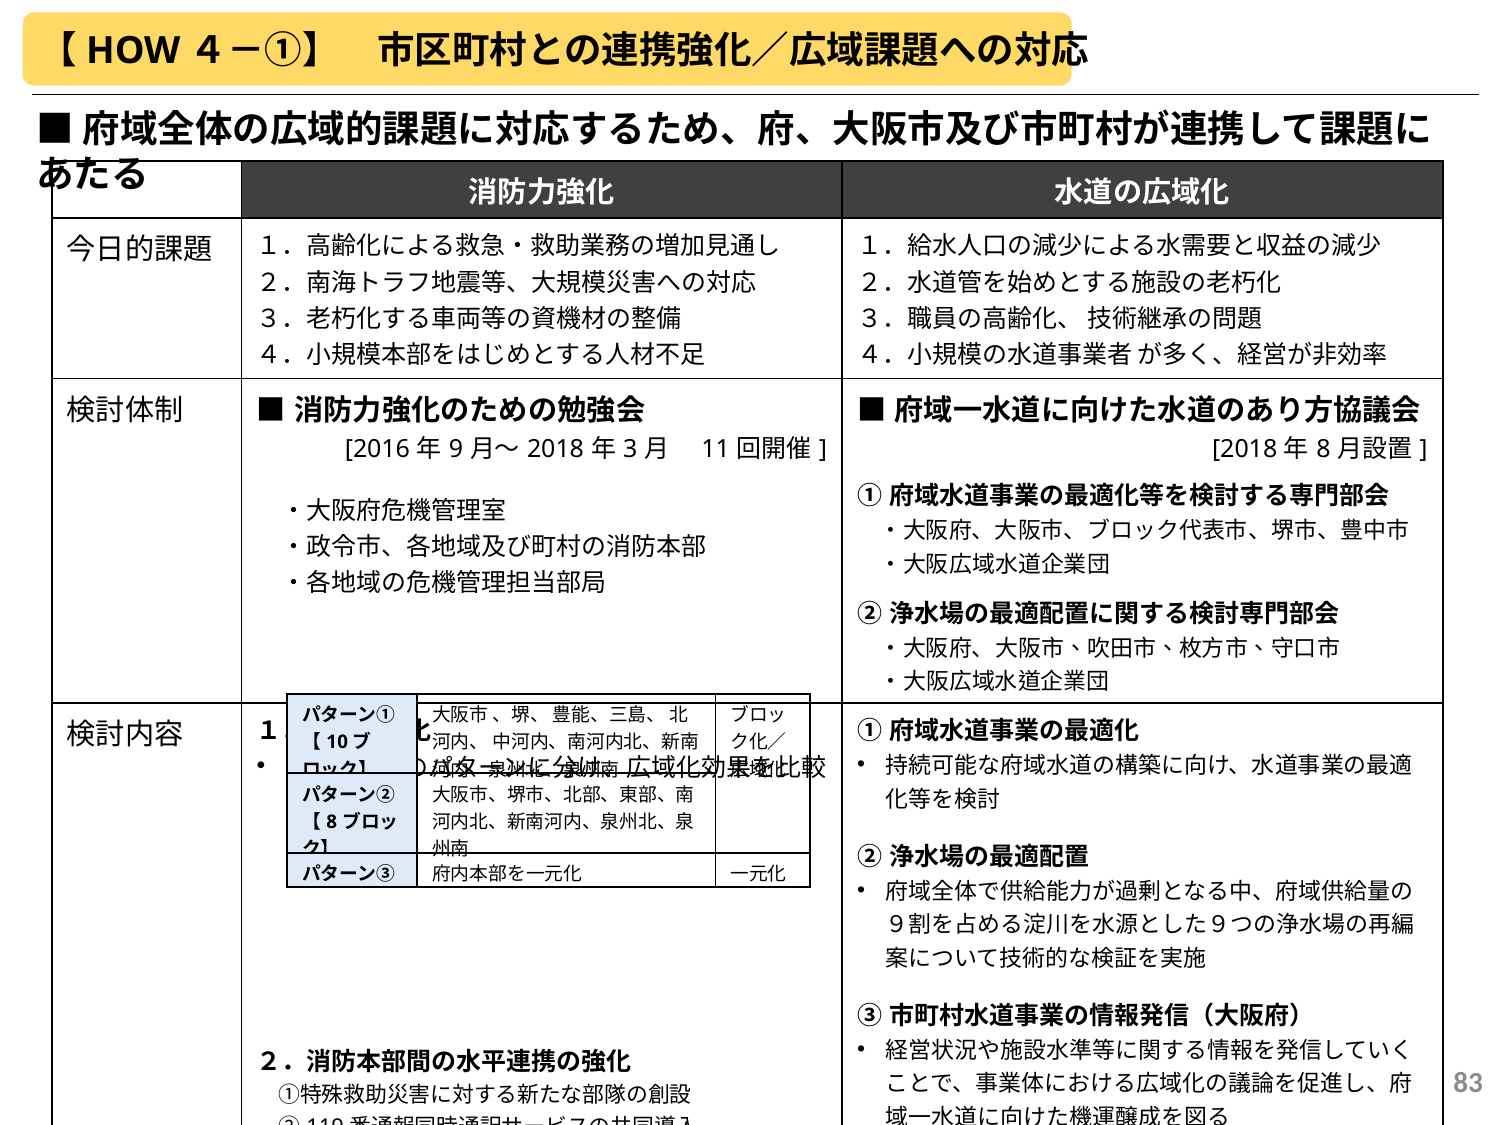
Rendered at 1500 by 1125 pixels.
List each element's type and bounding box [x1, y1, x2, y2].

table_header [242, 203, 841, 217]
table_header [53, 203, 241, 217]
slide_number [1444, 1050, 1498, 1111]
table_cell [242, 704, 841, 1125]
table_cell [843, 379, 1442, 702]
table_cell [288, 774, 416, 852]
table_cell [242, 379, 841, 702]
table_cell [843, 219, 1442, 378]
table_header [843, 203, 1442, 217]
table_header [288, 695, 416, 772]
table_header [418, 695, 715, 772]
text_box [19, 9, 1075, 89]
table_cell [418, 854, 715, 886]
table_cell [53, 704, 241, 1125]
table_cell [53, 219, 241, 378]
table_cell [843, 704, 1442, 1125]
table_cell [288, 854, 416, 886]
table_header [716, 695, 809, 852]
text_box [21, 97, 1477, 203]
table_cell [242, 219, 841, 378]
table_cell [53, 379, 241, 702]
table_cell [716, 854, 809, 886]
table_cell [418, 774, 715, 852]
